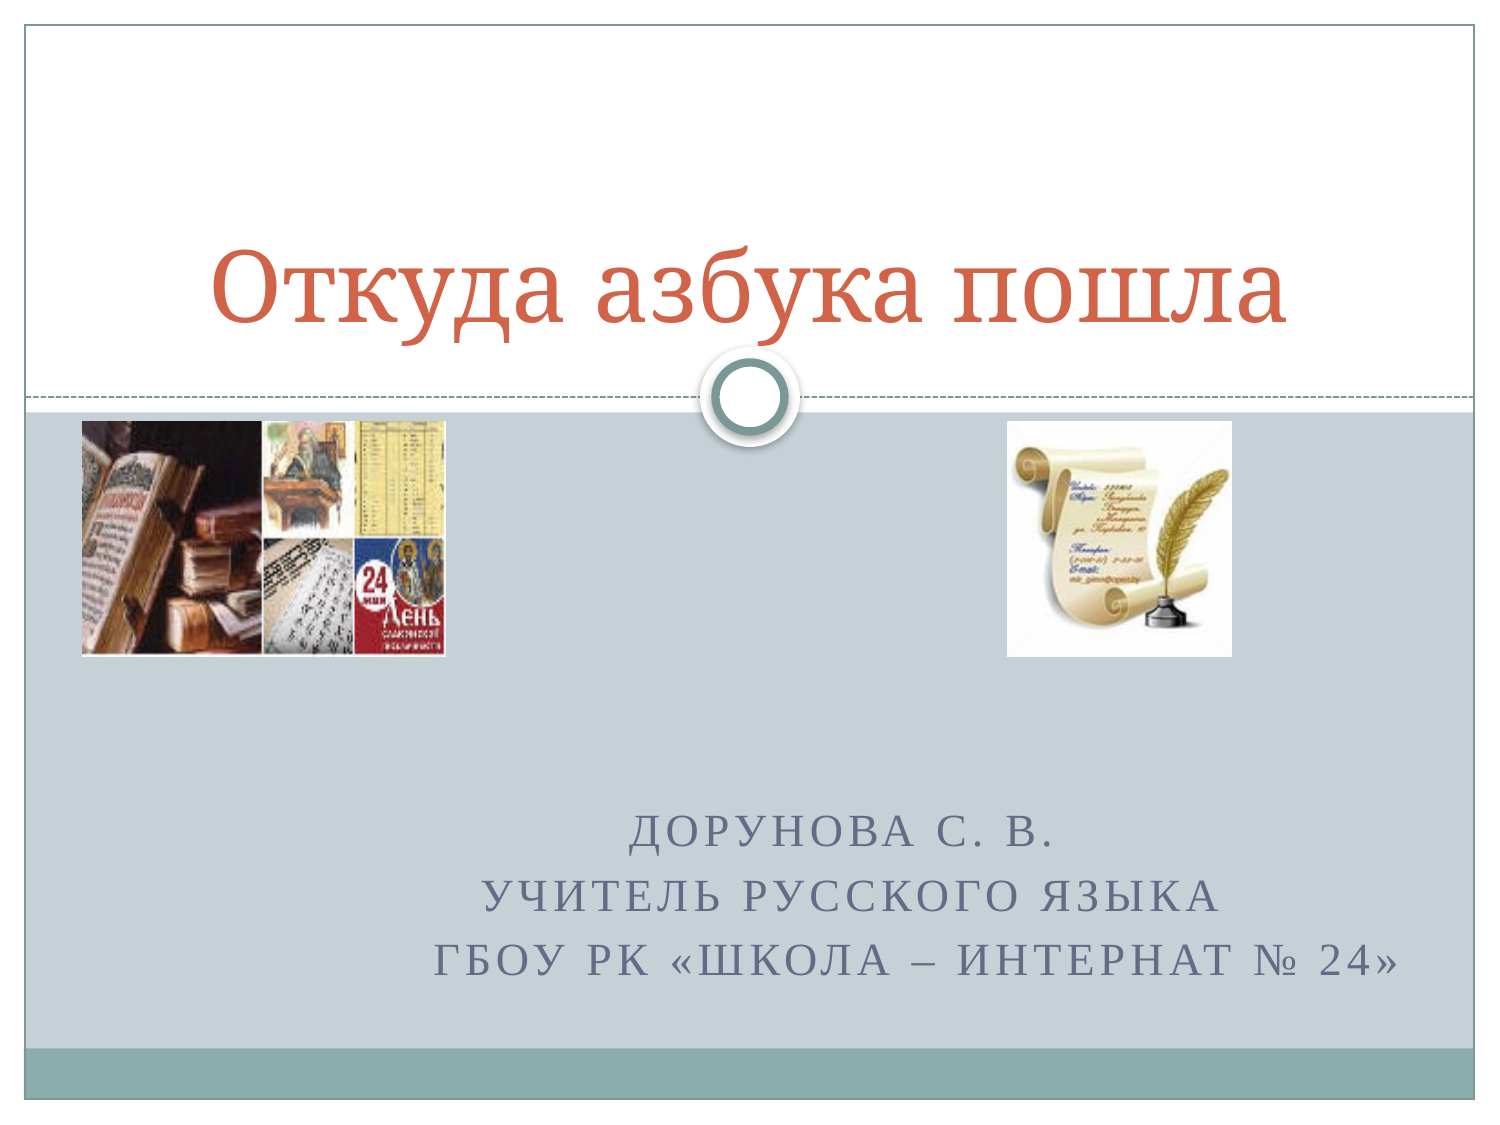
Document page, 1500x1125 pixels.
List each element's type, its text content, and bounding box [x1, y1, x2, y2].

subtitle Дорунова С. В. Учитель русского языка ГБОУ РК «Школа – интернат № 24» [269, 738, 1430, 1026]
picture [81, 421, 446, 657]
picture [1007, 421, 1232, 657]
title Откуда азбука пошла [112, 62, 1388, 350]
